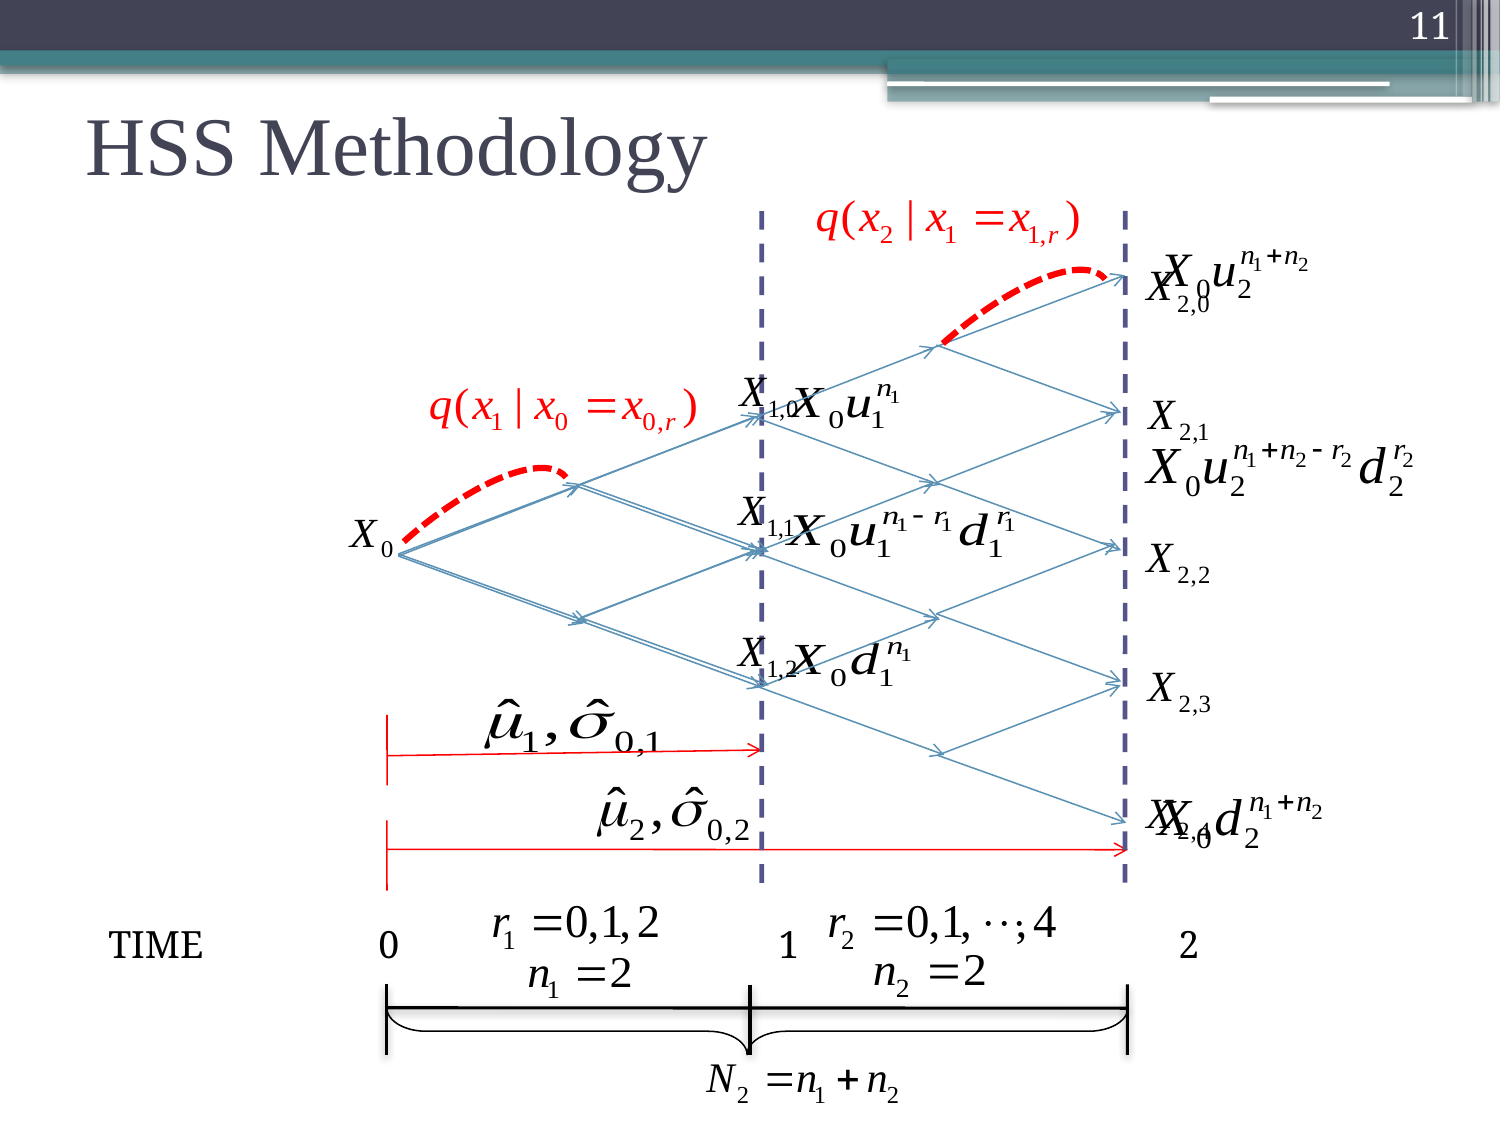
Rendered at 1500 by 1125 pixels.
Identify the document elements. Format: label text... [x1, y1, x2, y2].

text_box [1137, 658, 1218, 727]
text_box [520, 973, 641, 1010]
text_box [728, 482, 801, 551]
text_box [1133, 427, 1430, 510]
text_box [820, 890, 1067, 962]
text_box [1148, 234, 1322, 311]
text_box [484, 890, 669, 962]
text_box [585, 834, 760, 846]
text_box [413, 1018, 1106, 1046]
text_box TIME 0 1 2 [93, 913, 512, 974]
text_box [1136, 784, 1220, 854]
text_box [1144, 778, 1337, 862]
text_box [728, 622, 808, 692]
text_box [1136, 529, 1220, 598]
slide_number 11 [1341, 0, 1466, 61]
text_box HSS Methodology [49, 85, 1475, 223]
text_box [697, 1049, 907, 1114]
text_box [398, 274, 1127, 824]
text_box TIME 0 1 2 [648, 913, 857, 974]
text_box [865, 973, 1010, 1009]
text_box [339, 505, 390, 569]
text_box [808, 187, 1090, 259]
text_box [421, 374, 707, 446]
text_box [1138, 386, 1218, 456]
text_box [1136, 257, 1219, 327]
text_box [729, 363, 806, 432]
text_box TIME 0 1 2 [1016, 913, 1430, 974]
